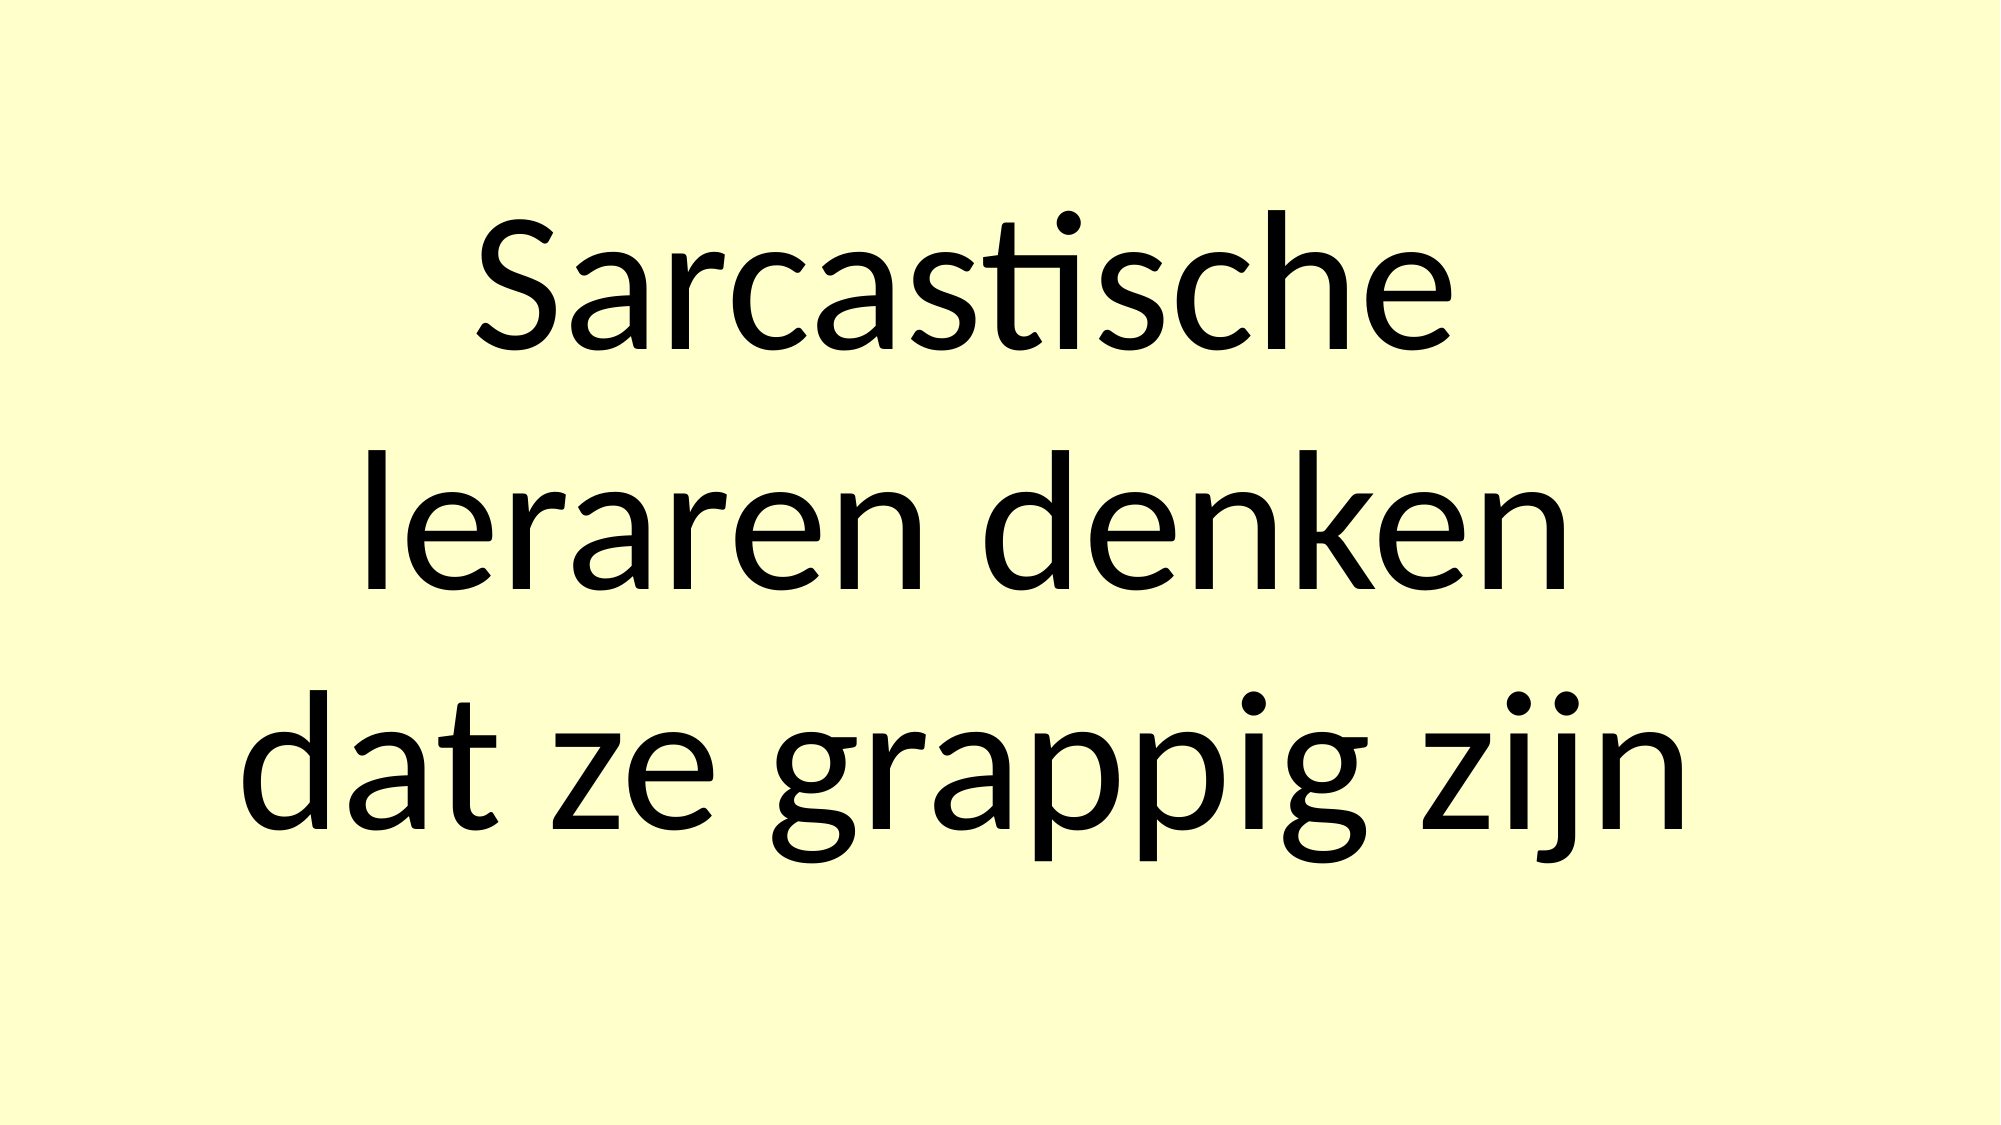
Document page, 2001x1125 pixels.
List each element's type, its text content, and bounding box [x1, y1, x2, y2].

text_box Sarcastische leraren denken dat ze grappig zijn [189, 141, 1743, 877]
